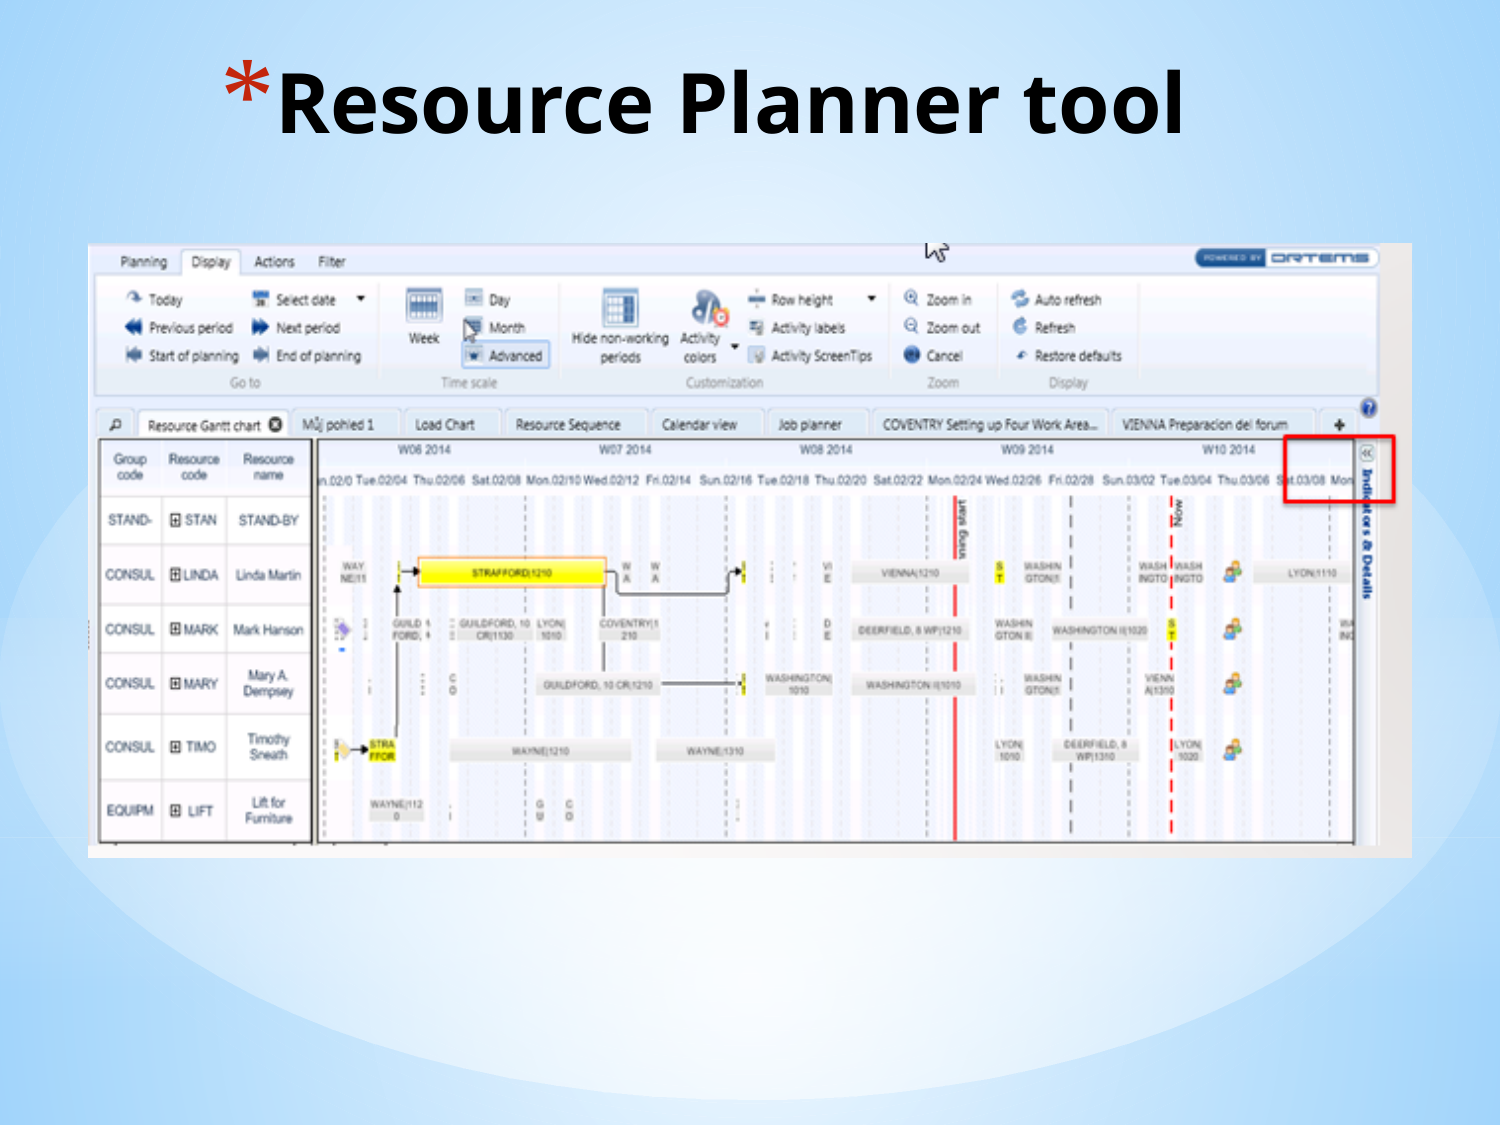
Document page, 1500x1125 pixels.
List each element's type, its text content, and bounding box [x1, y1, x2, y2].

title Resource Planner tool [206, 42, 1275, 231]
picture [88, 243, 1412, 858]
